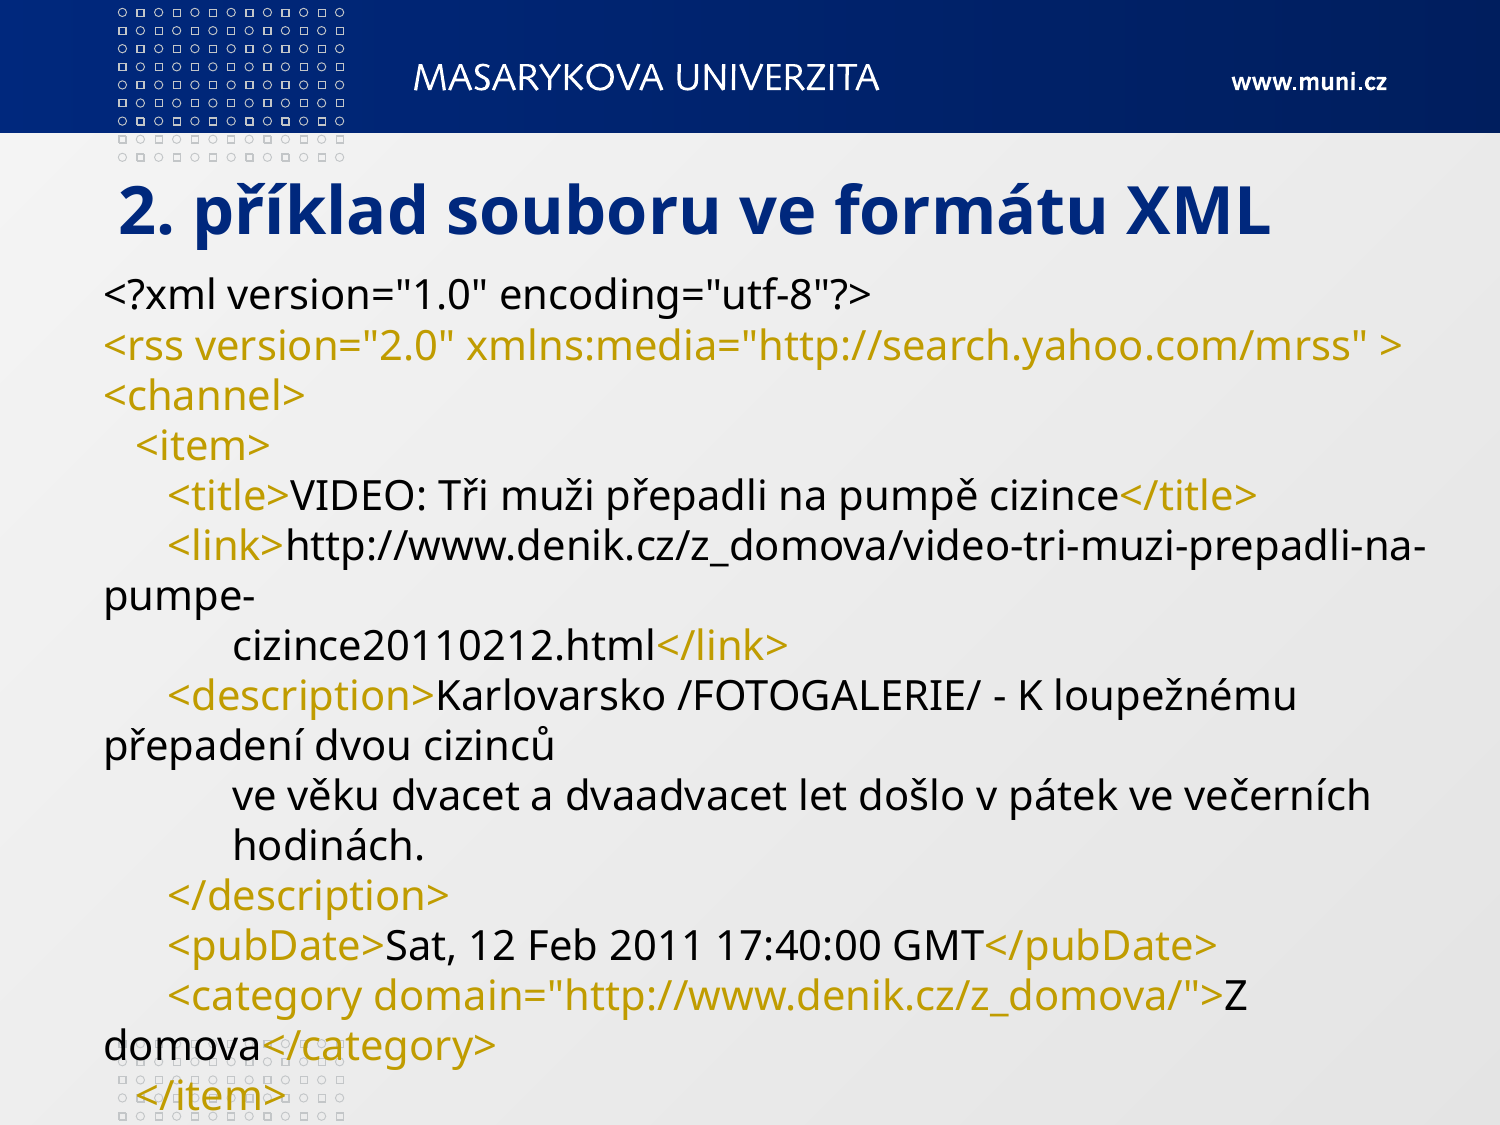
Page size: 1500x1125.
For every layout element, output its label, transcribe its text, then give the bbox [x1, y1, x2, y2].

text_box <?xml version="1.0" encoding="utf-8"?> <rss version="2.0" xmlns:media="http://search.yahoo.com/mrss" > <channel> <item> <title>VIDEO: Tři muži přepadli na pumpě cizince</title> <link>http://www.denik.cz/z_domova/video-tri-muzi-prepadli-na-pumpe- cizince20110212.html</link> <description>Karlovarsko /FOTOGALERIE/ - K loupežnému přepadení dvou cizinců ve věku dvacet a dvaadvacet let došlo v pátek ve večerních hodinách. </description> <pubDate>Sat, 12 Feb 2011 17:40:00 GMT</pubDate> <category domain="http://www.denik.cz/z_domova/">Z domova</category> </item> </channel> [88, 261, 1489, 1125]
title 2. příklad souboru ve formátu XML [117, 148, 1403, 256]
